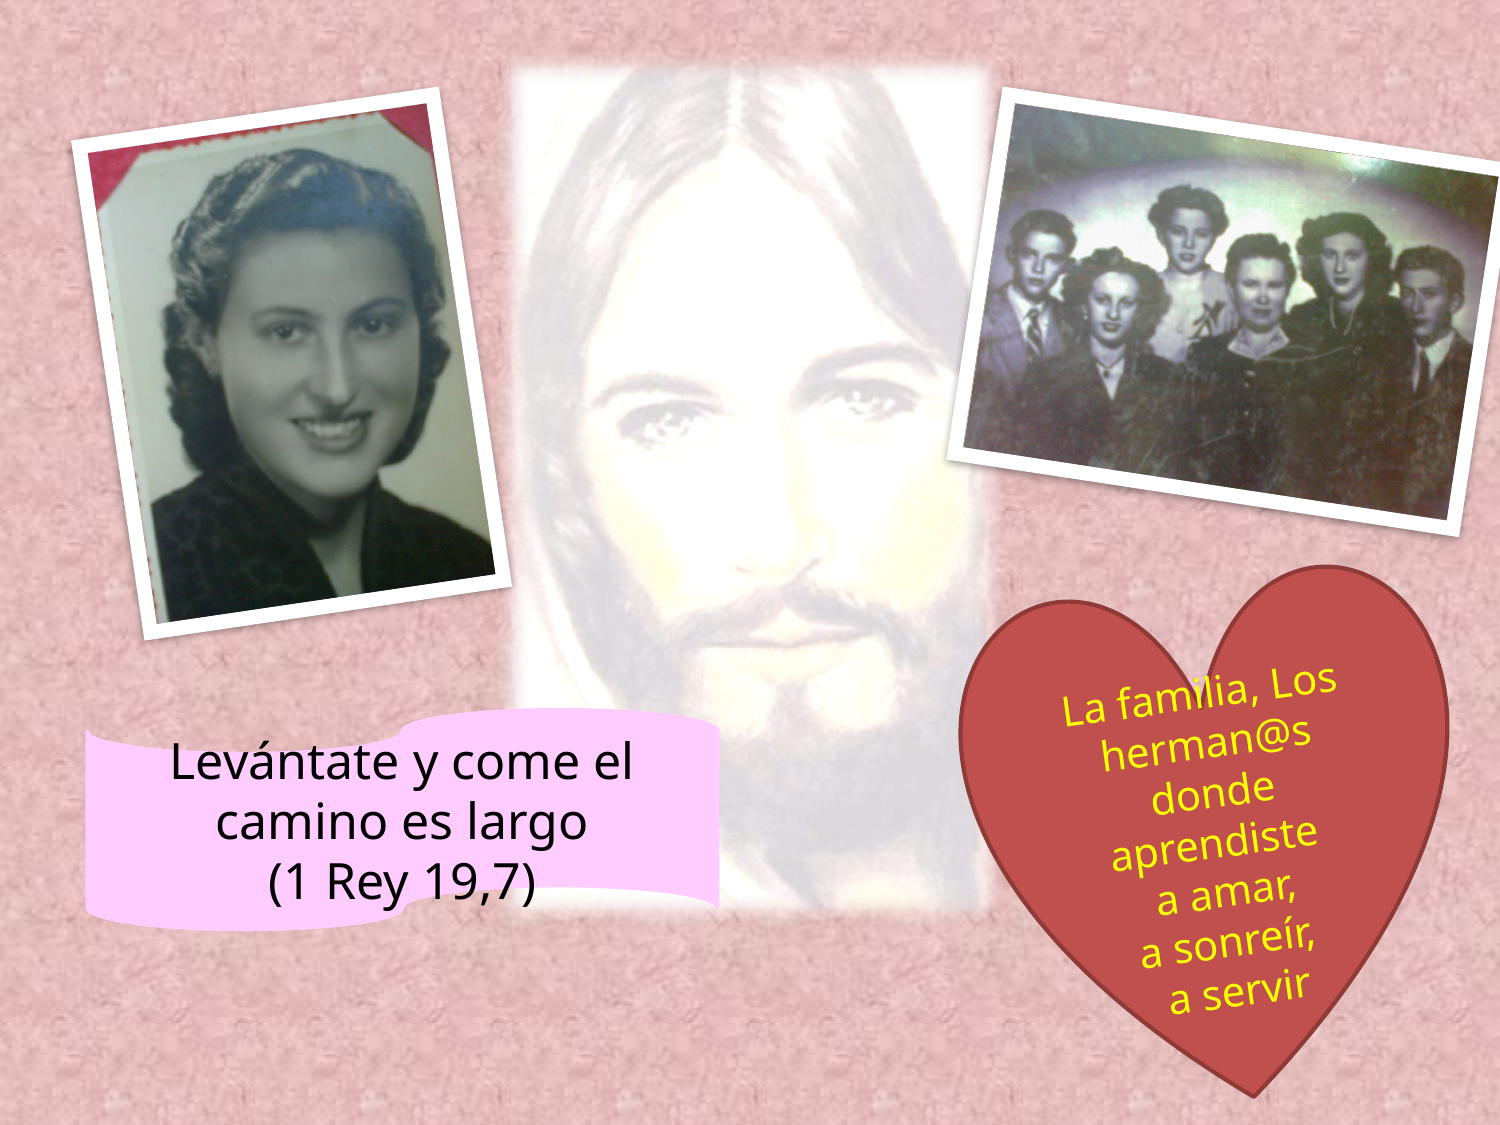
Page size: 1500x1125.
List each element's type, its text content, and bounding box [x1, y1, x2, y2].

text_box La familia, Los herman@s donde aprendiste a amar, a sonreír, a servir [1011, 564, 1450, 1099]
picture [0, 0, 1500, 1125]
text_box Levántate y come el camino es largo (1 Rey 19,7) [85, 710, 488, 932]
